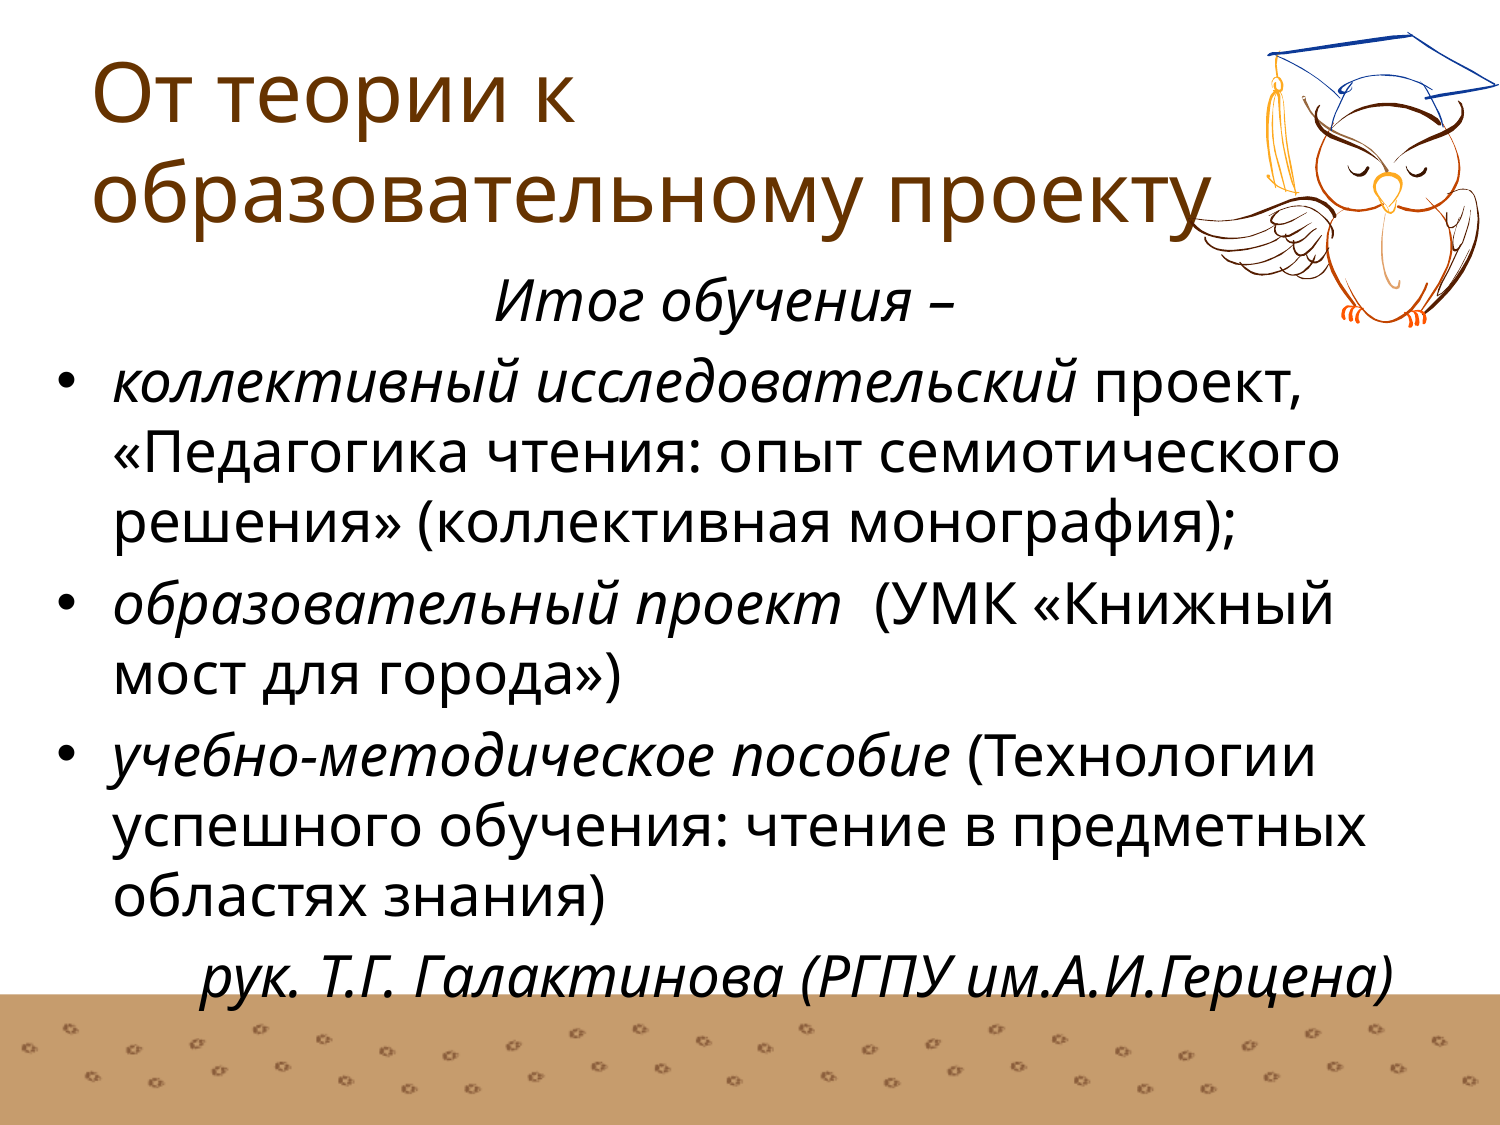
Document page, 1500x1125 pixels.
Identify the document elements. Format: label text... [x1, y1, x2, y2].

picture [0, 0, 1500, 1125]
list Итог обучения – коллективный исследовательский проект, «Педагогика чтения: опыт семиотического решения» (коллективная монография); образовательный проект (УМК «Книжный мост для города») учебно-методическое пособие (Технологии успешного обучения: чтение в предметных областях знания) рук. Т.Г. Галактинова (РГПУ им.А.И.Герцена) [41, 255, 1426, 1006]
title От теории к образовательному проекту [74, 44, 1181, 233]
